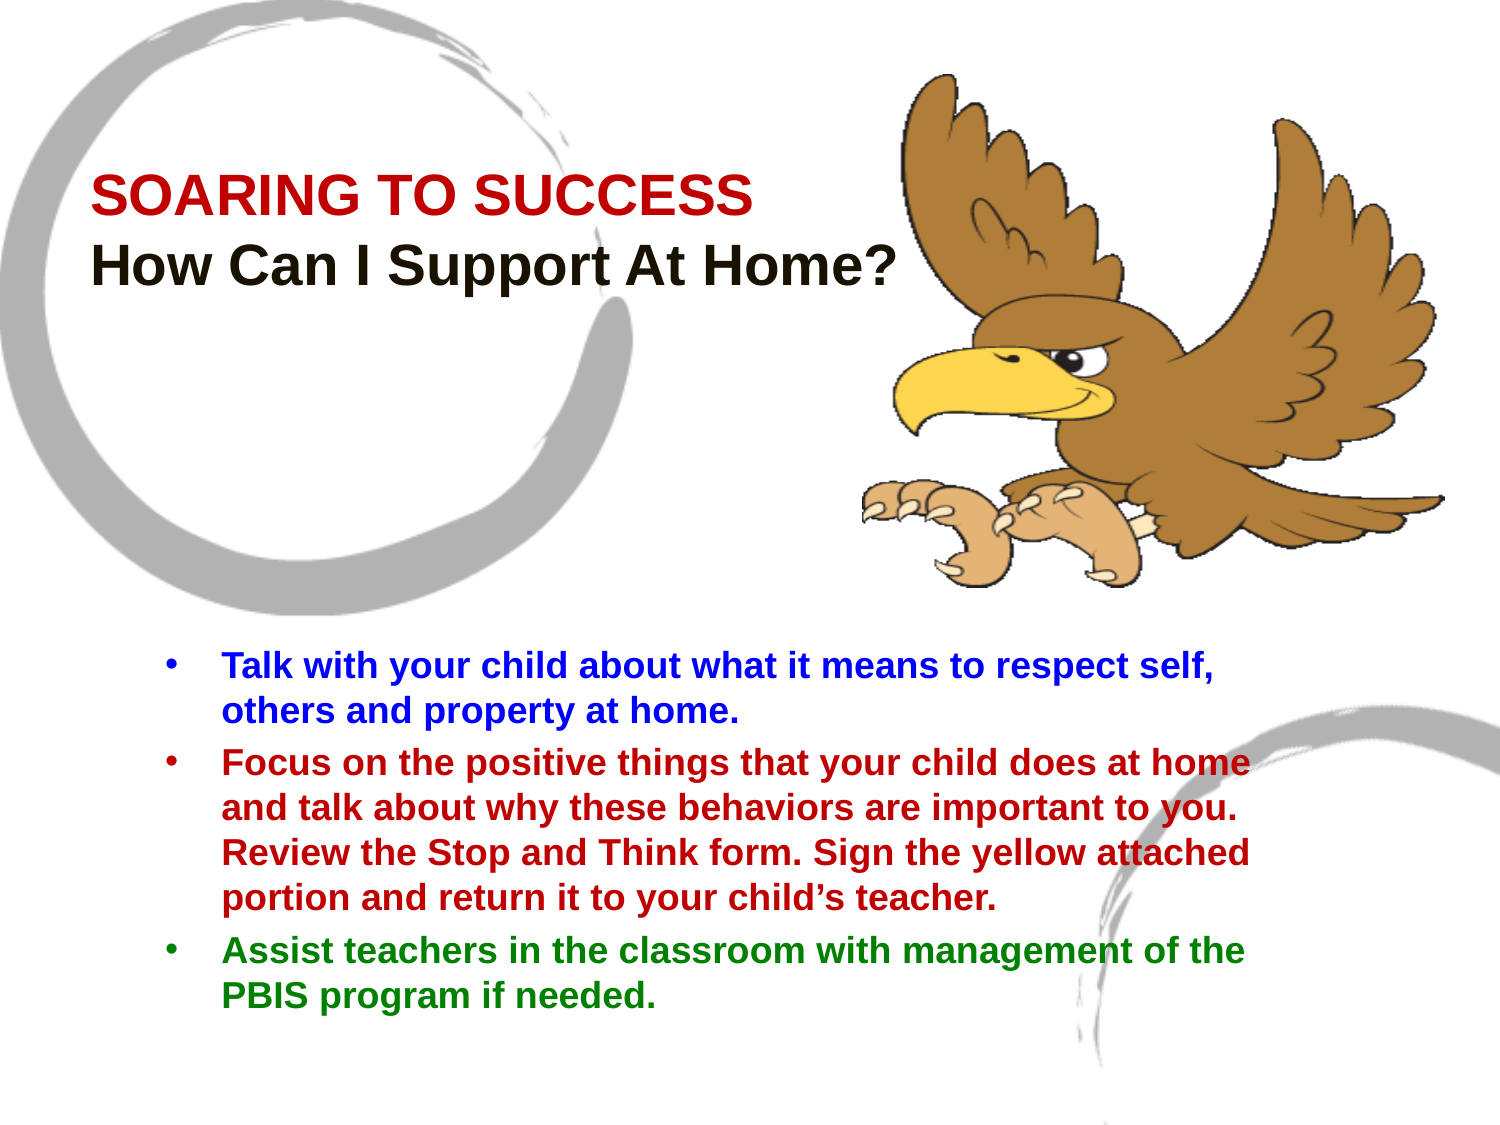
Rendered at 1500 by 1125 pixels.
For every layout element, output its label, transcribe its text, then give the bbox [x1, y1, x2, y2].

picture [0, 0, 1500, 1125]
list Talk with your child about what it means to respect self, others and property at home. Focus on the positive things that your child does at home and talk about why these behaviors are important to you. Review the Stop and Think form. Sign the yellow attached portion and return it to your child’s teacher. Assist teachers in the classroom with management of the PBIS program if needed. [149, 632, 1288, 1125]
title SOARING TO SUCCESS How Can I Support At Home? [74, 131, 857, 363]
